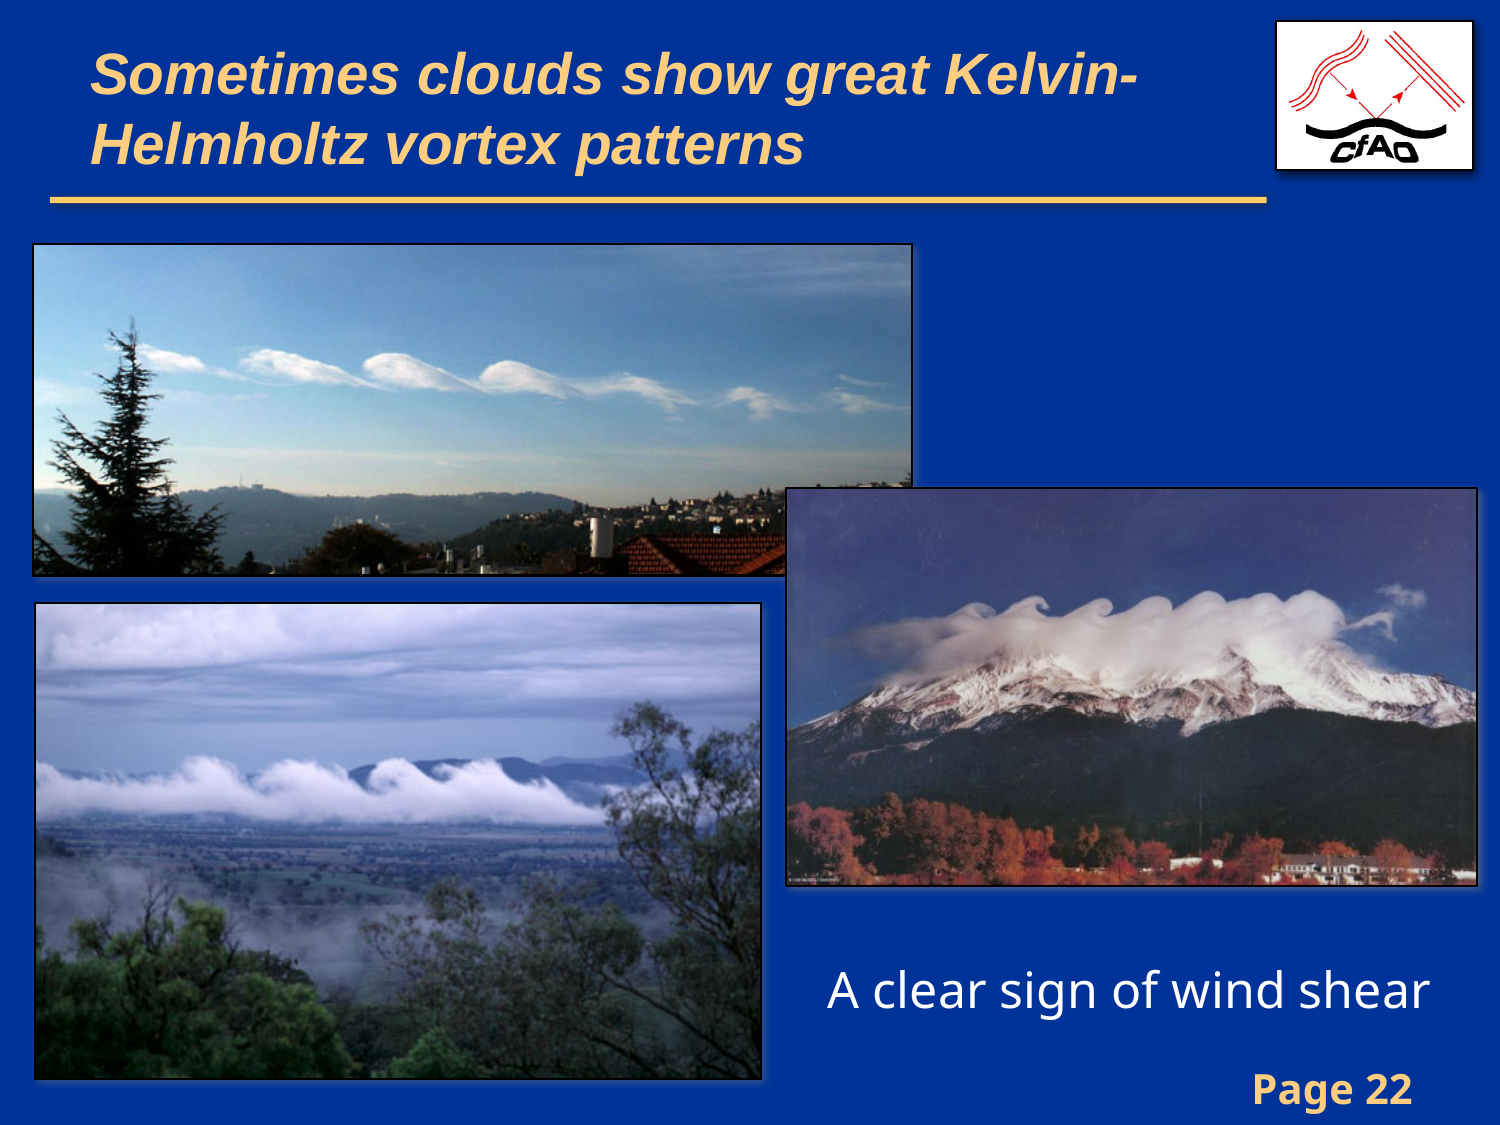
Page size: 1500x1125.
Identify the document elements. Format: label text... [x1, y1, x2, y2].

picture [1277, 22, 1472, 169]
title Sometimes clouds show great Kelvin-Helmholtz vortex patterns [74, 0, 1251, 213]
picture [33, 244, 1476, 885]
picture [35, 603, 761, 1079]
text_box A clear sign of wind shear [813, 951, 1446, 1026]
